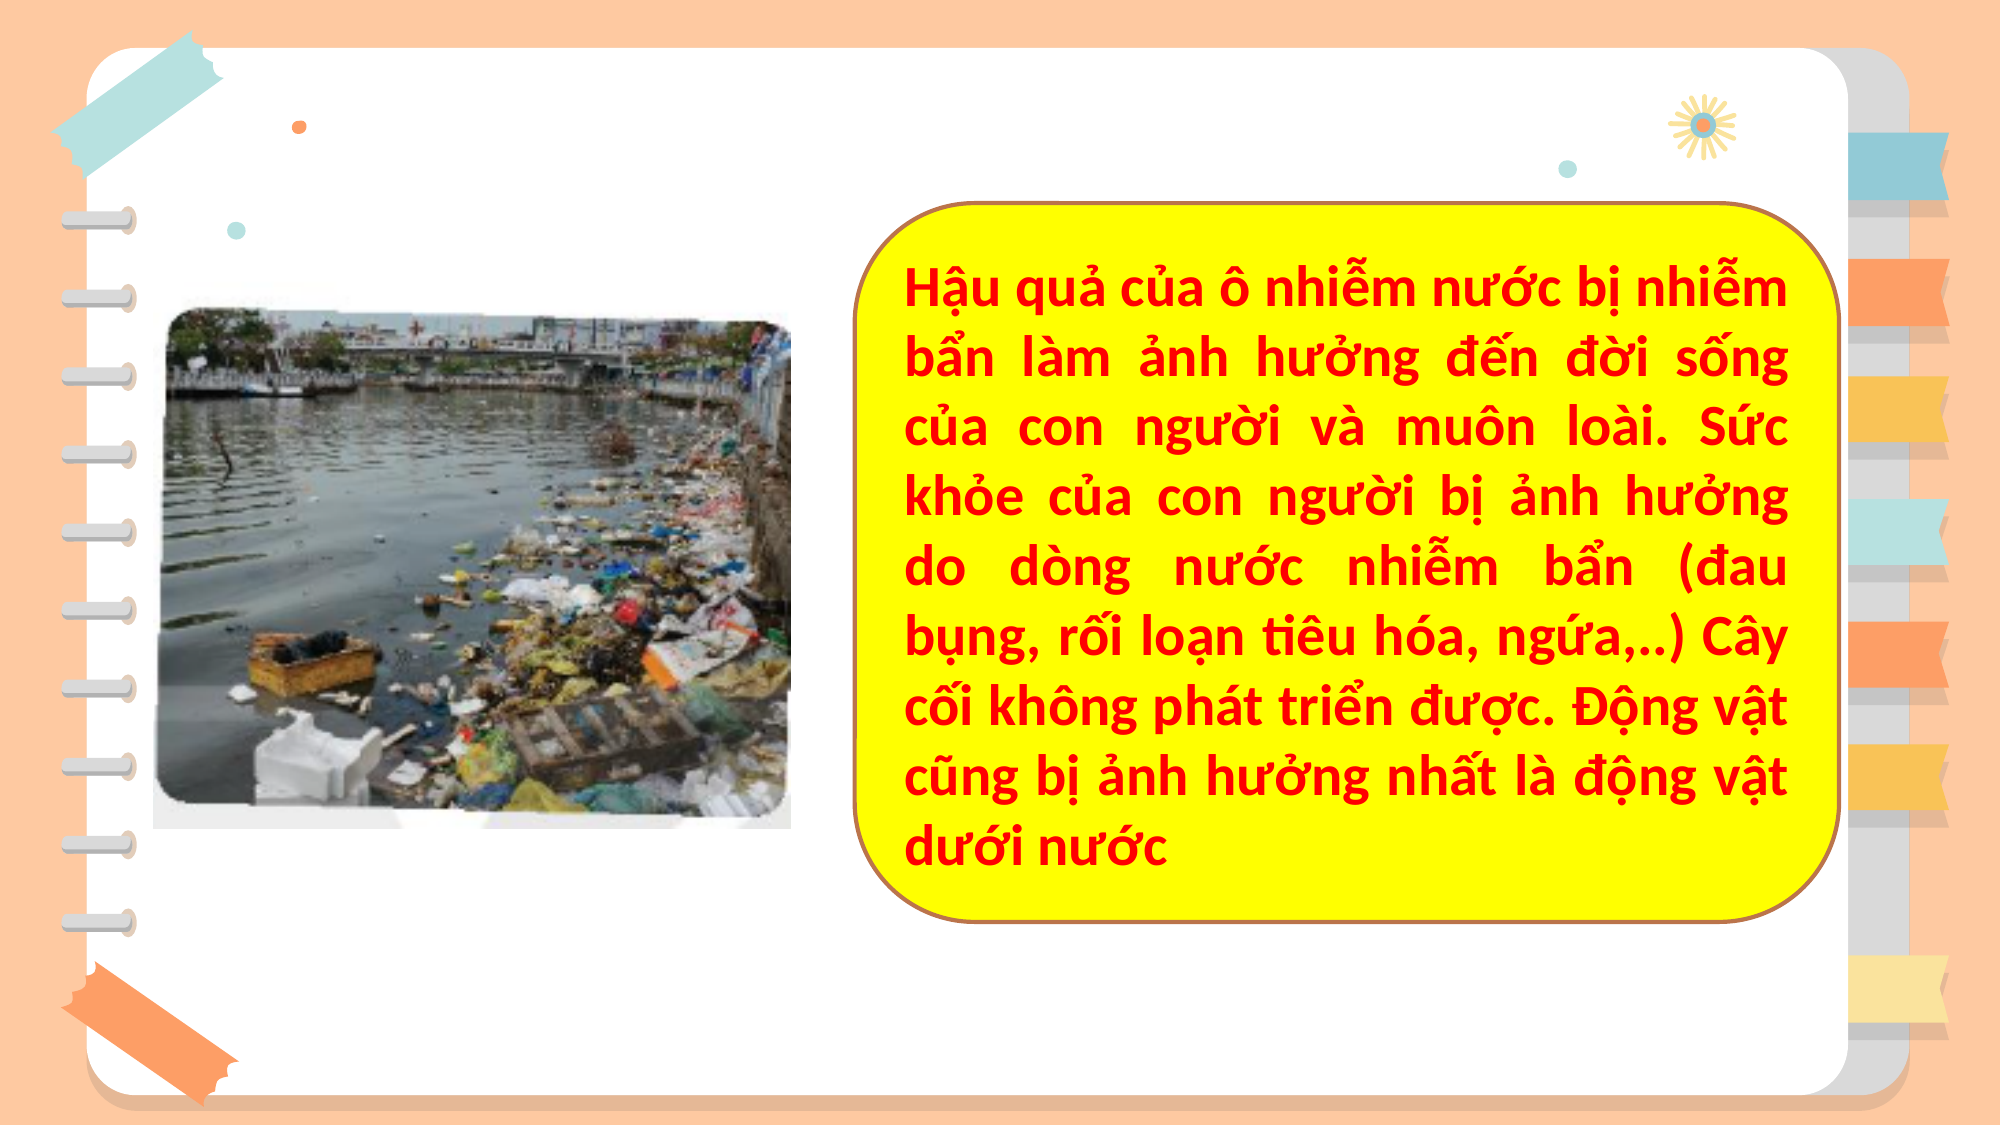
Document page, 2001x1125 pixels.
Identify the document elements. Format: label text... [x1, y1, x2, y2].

picture [153, 280, 792, 829]
text_box Hậu quả của ô nhiễm nước bị nhiễm bẩn làm ảnh hưởng đến đời sống của con người và muôn loài. Sức khỏe của con người bị ảnh hưởng do dòng nước nhiễm bẩn (đau bụng, rối loạn tiêu hóa, ngứa,..) Cây cối không phát triển được. Động vật cũng bị ảnh hưởng nhất là động vật dưới nước [852, 200, 1842, 925]
